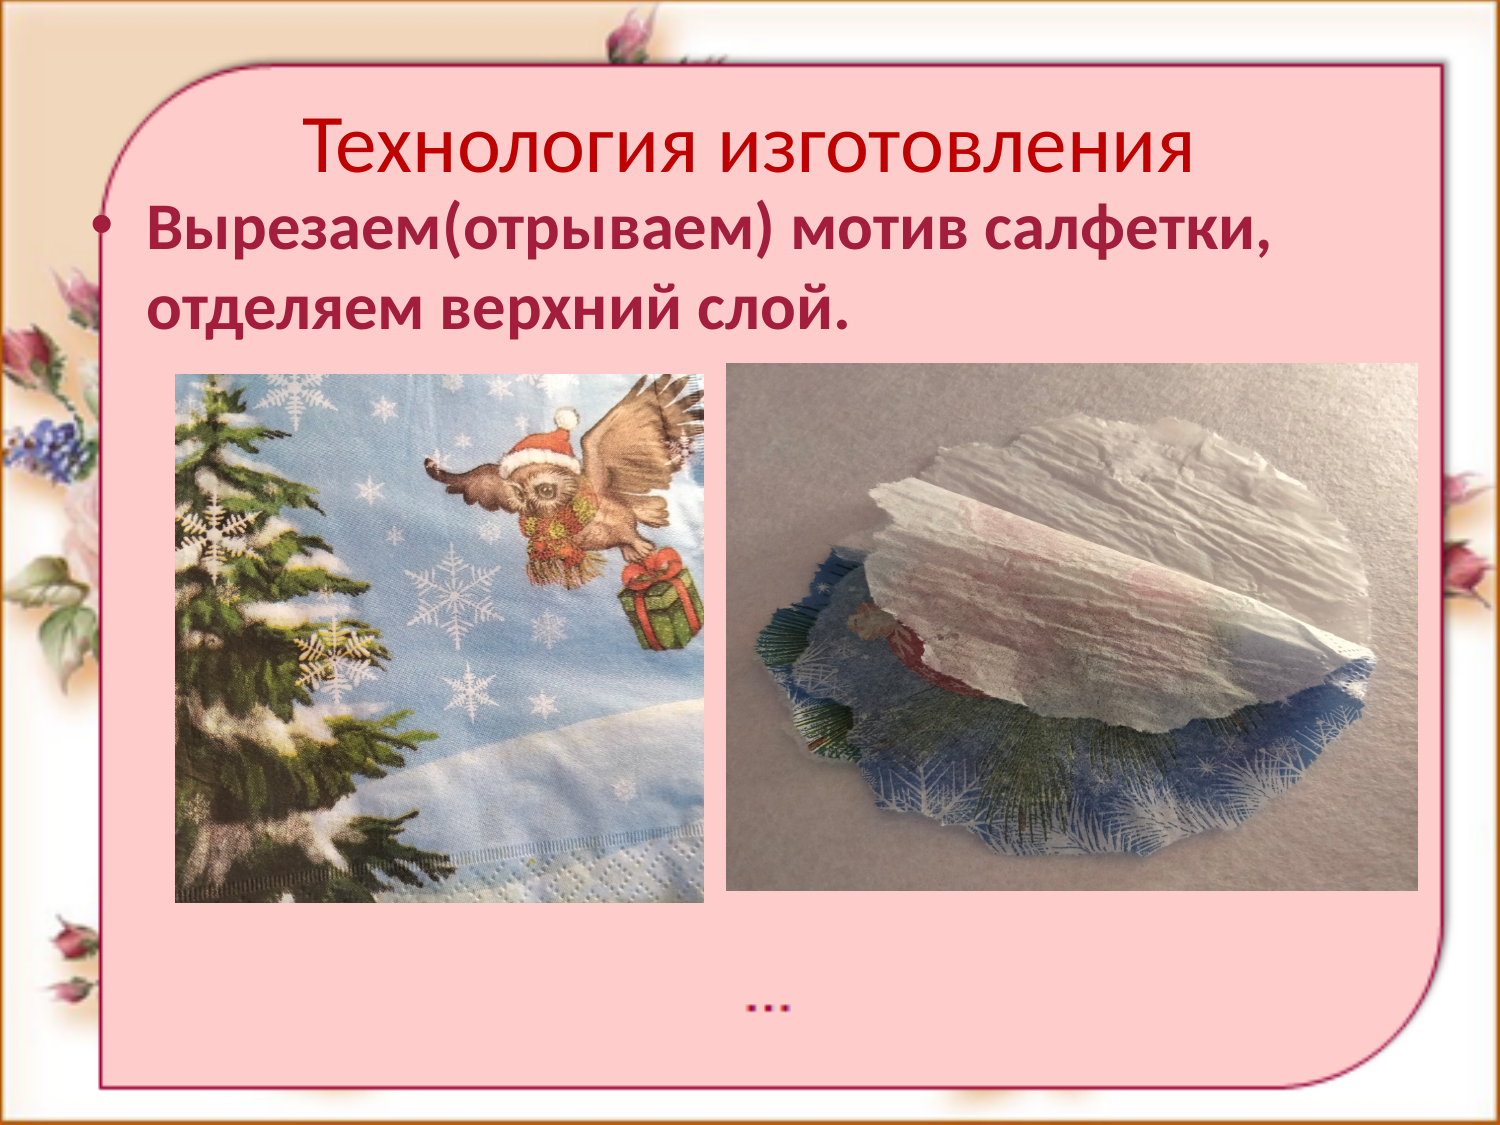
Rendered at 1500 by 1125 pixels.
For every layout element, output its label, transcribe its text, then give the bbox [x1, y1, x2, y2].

picture [0, 0, 1500, 1125]
title Технология изготовления [75, 45, 1425, 175]
list Вырезаем(отрываем) мотив салфетки, отделяем верхний слой. [75, 175, 1425, 1005]
